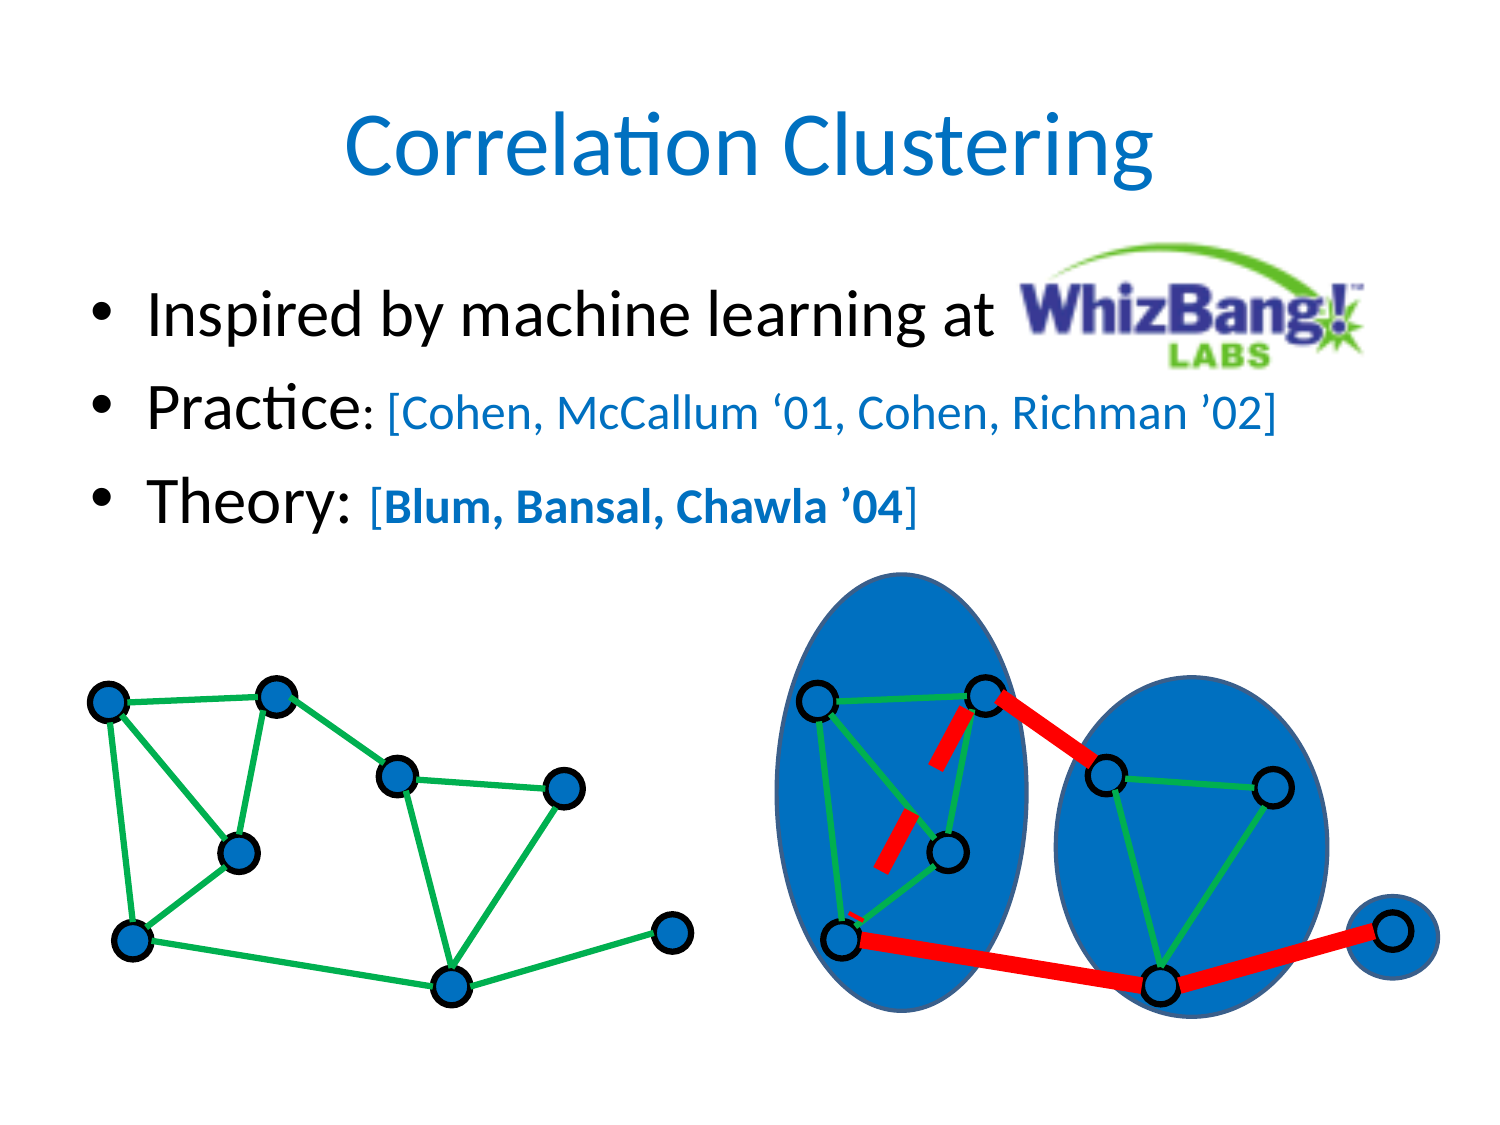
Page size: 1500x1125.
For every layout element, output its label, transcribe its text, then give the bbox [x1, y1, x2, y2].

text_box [89, 677, 692, 1006]
picture [996, 231, 1391, 383]
list Inspired by machine learning at Practice: [Cohen, McCallum ‘01, Cohen, Richman ’02] Theory: [Blum, Bansal, Chawla ’04] [75, 262, 1463, 1005]
title Correlation Clustering [75, 45, 1425, 233]
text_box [776, 574, 1439, 1018]
